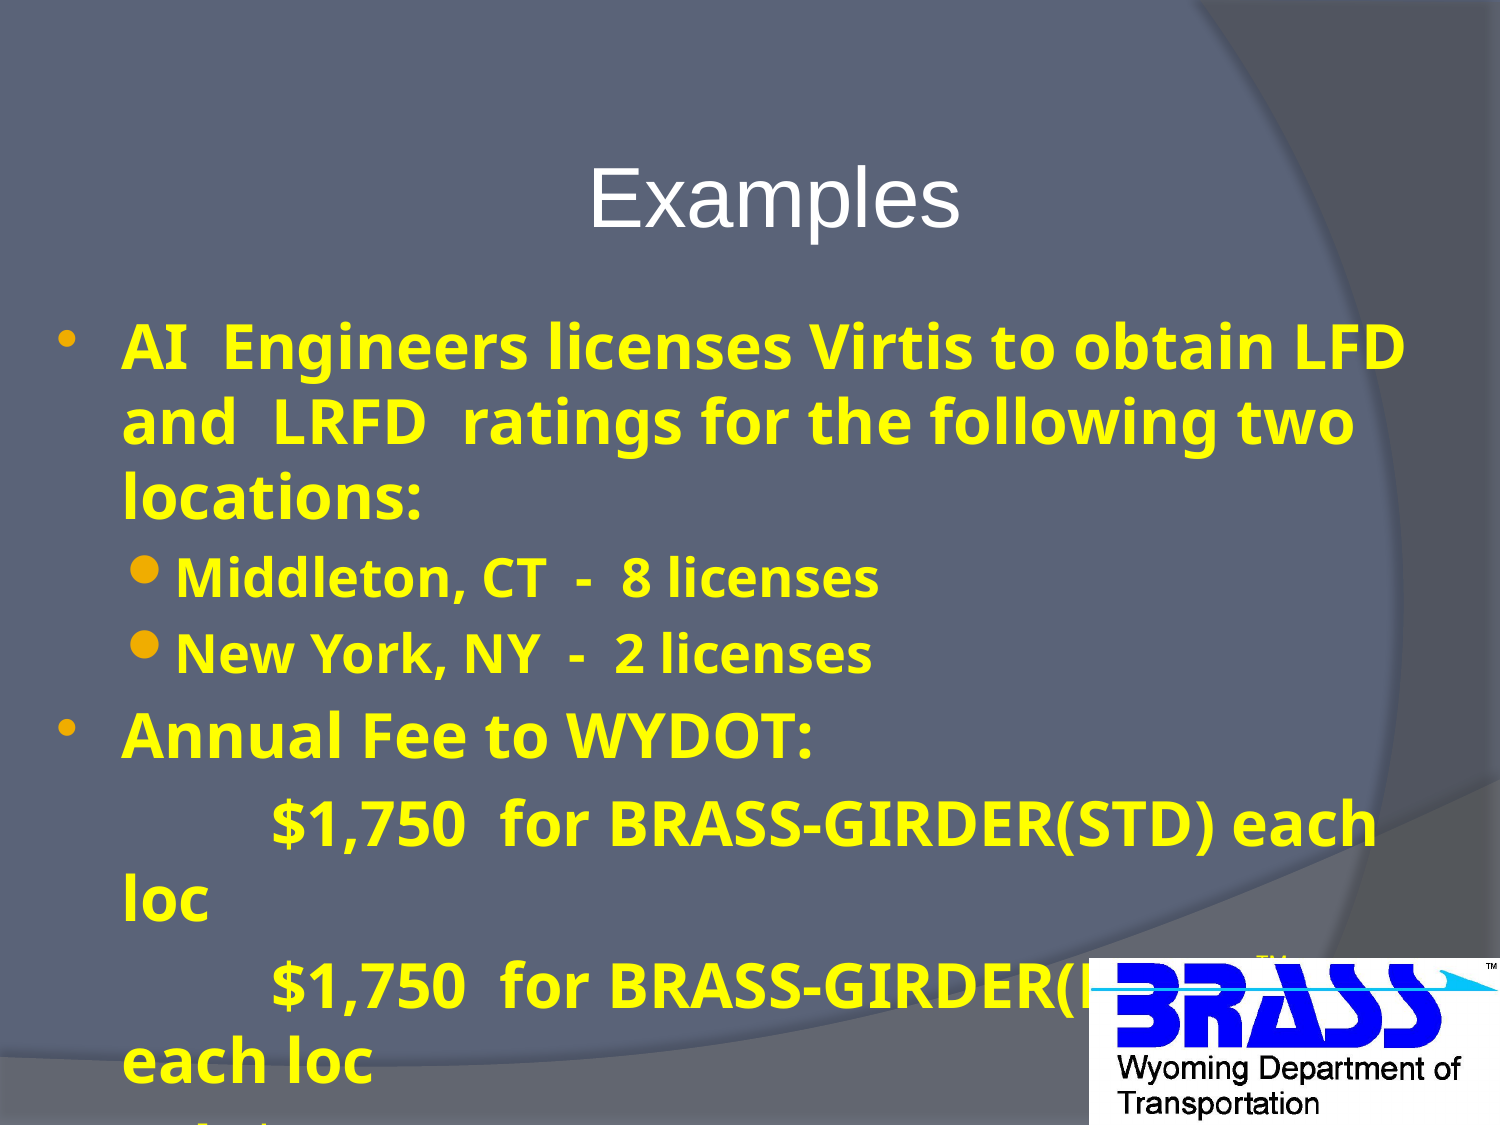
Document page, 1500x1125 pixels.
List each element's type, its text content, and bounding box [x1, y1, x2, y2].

title Examples [112, 99, 1438, 288]
list AI Engineers licenses Virtis to obtain LFD and LRFD ratings for the following two locations: Middleton, CT - 8 licenses New York, NY - 2 licenses Annual Fee to WYDOT: $1,750 for BRASS-GIRDER(STD) each loc $1,750 for BRASS-GIRDER(LRFD)TM each loc Total: $7,000 [37, 299, 1426, 1076]
picture [1089, 958, 1500, 1125]
